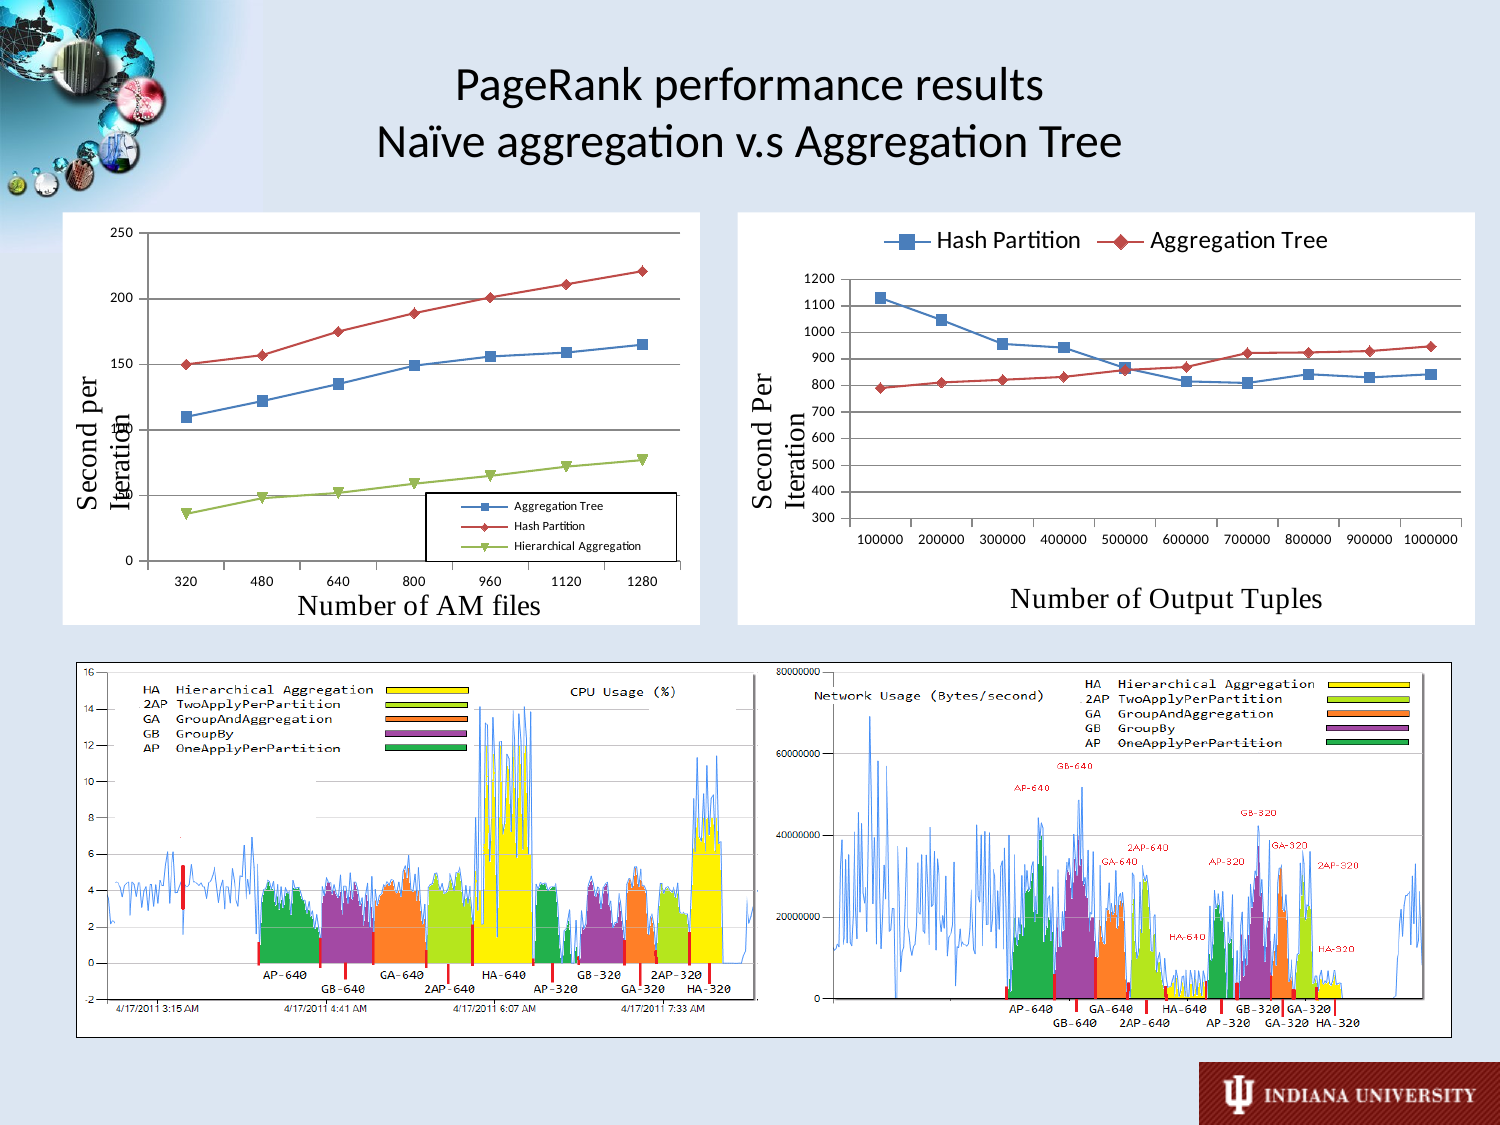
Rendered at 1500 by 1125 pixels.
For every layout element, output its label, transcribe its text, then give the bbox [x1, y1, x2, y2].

picture [0, 0, 263, 253]
title PageRank performance results Naïve aggregation v.s Aggregation Tree [75, 45, 1425, 233]
picture [76, 662, 1452, 1038]
chart [62, 212, 701, 626]
picture [1199, 1062, 1500, 1125]
chart [737, 212, 1476, 626]
